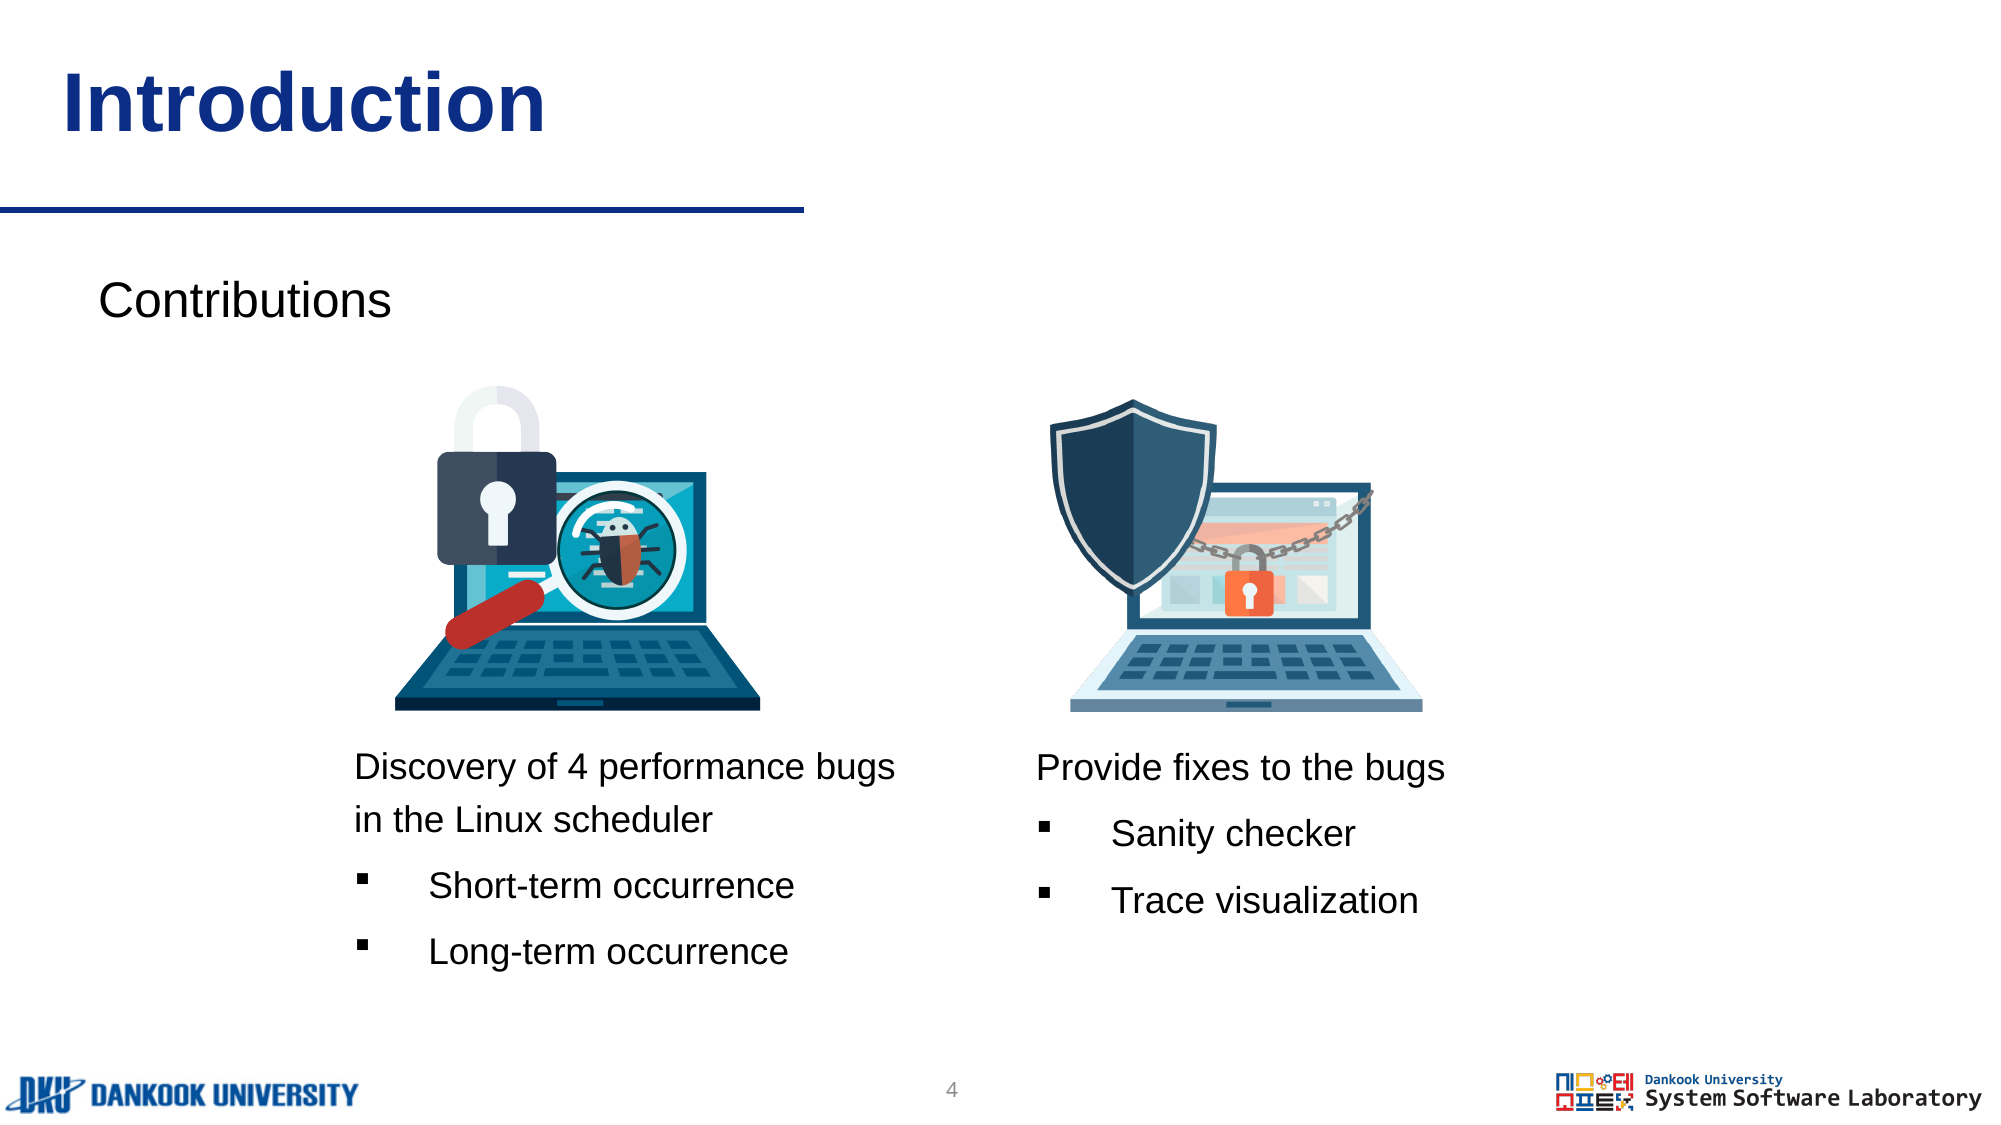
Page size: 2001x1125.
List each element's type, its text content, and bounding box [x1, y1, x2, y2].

picture [1548, 1064, 2001, 1125]
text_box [1020, 368, 1678, 981]
list Contributions [83, 247, 1905, 341]
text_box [339, 350, 912, 981]
picture [5, 1076, 359, 1114]
slide_number 4 [726, 1067, 1177, 1116]
title Introduction [47, 36, 1504, 173]
